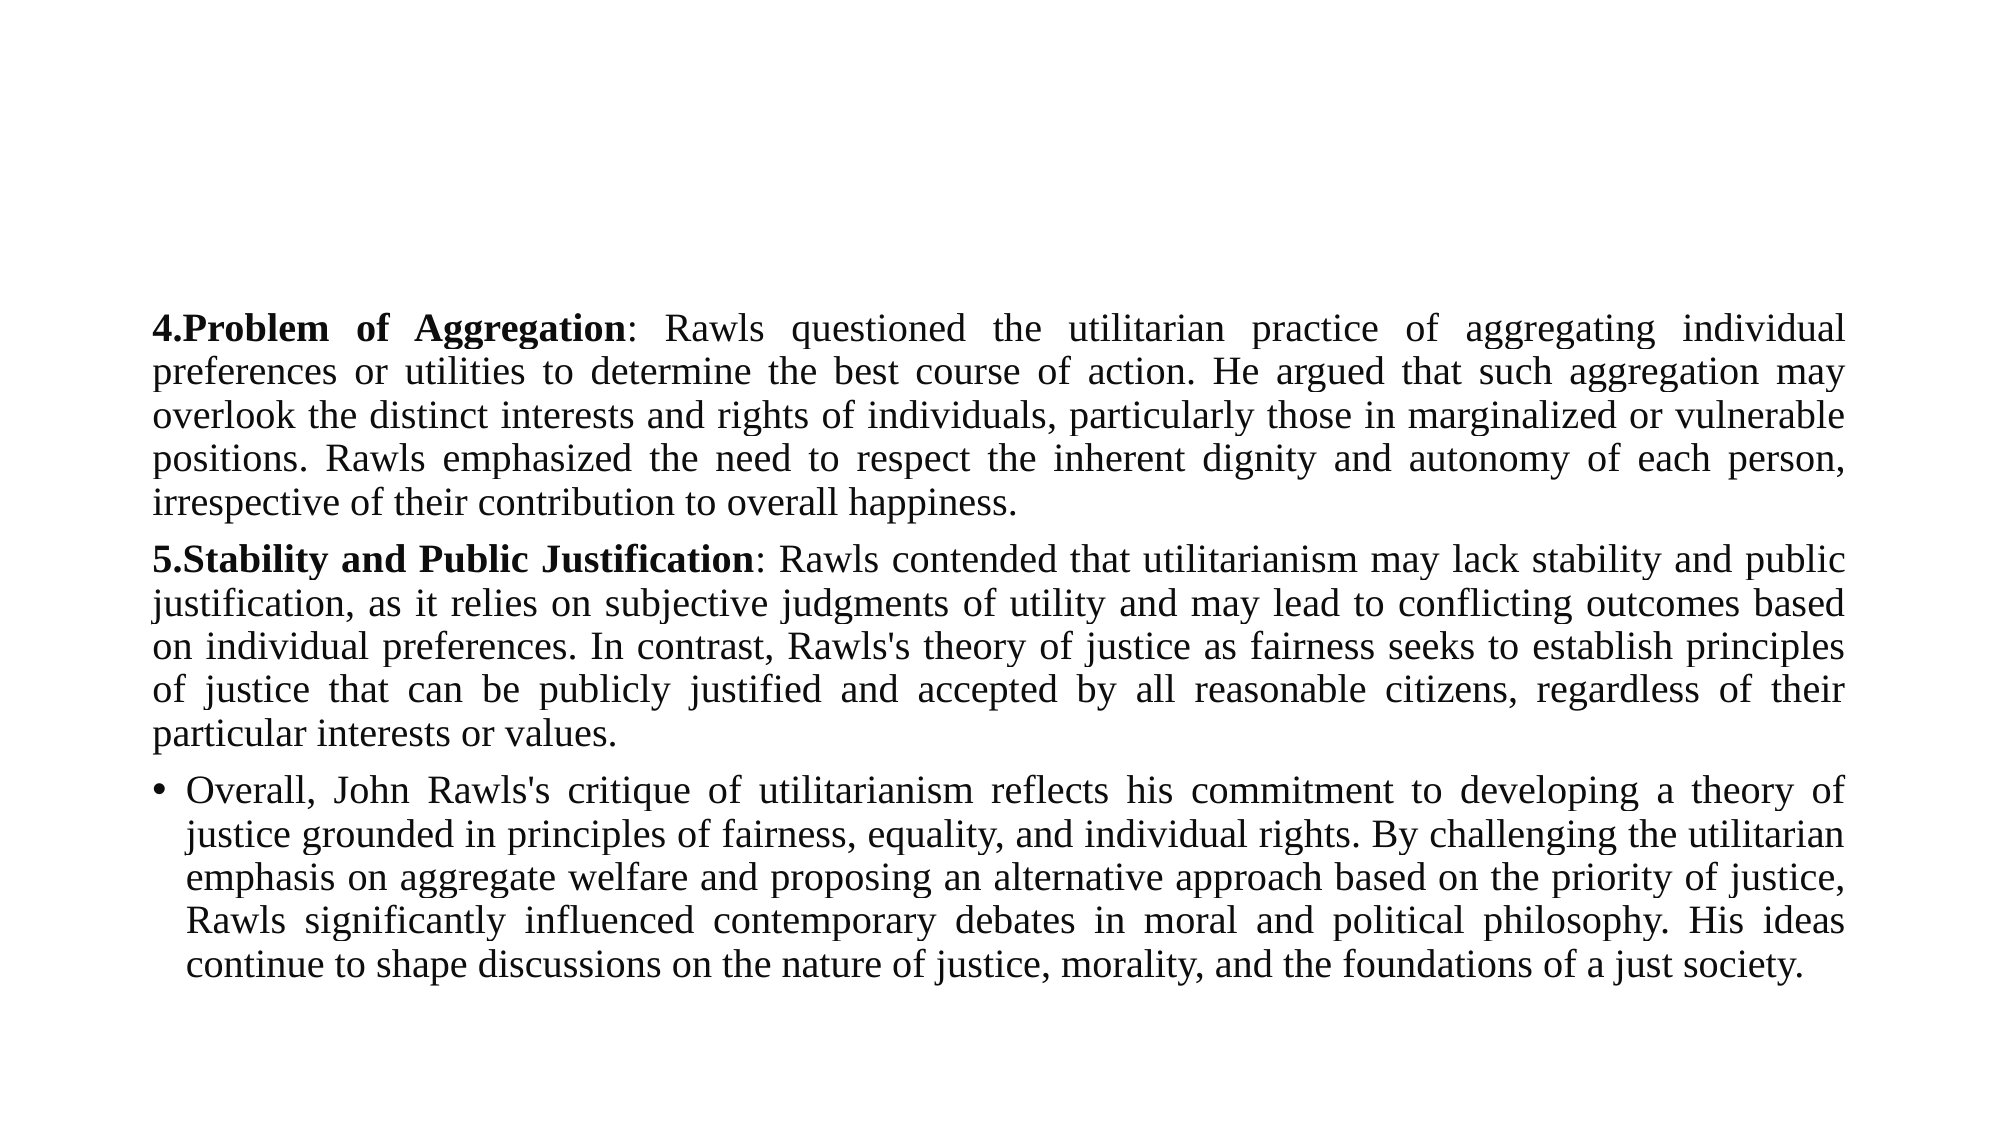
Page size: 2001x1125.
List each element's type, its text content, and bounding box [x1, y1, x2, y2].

list 4.Problem of Aggregation: Rawls questioned the utilitarian practice of aggregating individual preferences or utilities to determine the best course of action. He argued that such aggregation may overlook the distinct interests and rights of individuals, particularly those in marginalized or vulnerable positions. Rawls emphasized the need to respect the inherent dignity and autonomy of each person, irrespective of their contribution to overall happiness. 5.Stability and Public Justification: Rawls contended that utilitarianism may lack stability and public justification, as it relies on subjective judgments of utility and may lead to conflicting outcomes based on individual preferences. In contrast, Rawls's theory of justice as fairness seeks to establish principles of justice that can be publicly justified and accepted by all reasonable citizens, regardless of their particular interests or values. Overall, John Rawls's critique of utilitarianism reflects his commitment to developing a theory of justice grounded in principles of fairness, equality, and individual rights. By challenging the utilitarian emphasis on aggregate welfare and proposing an alternative approach based on the priority of justice, Rawls significantly influenced contemporary debates in moral and political philosophy. His ideas continue to shape discussions on the nature of justice, morality, and the foundations of a just society. [137, 299, 1863, 1014]
